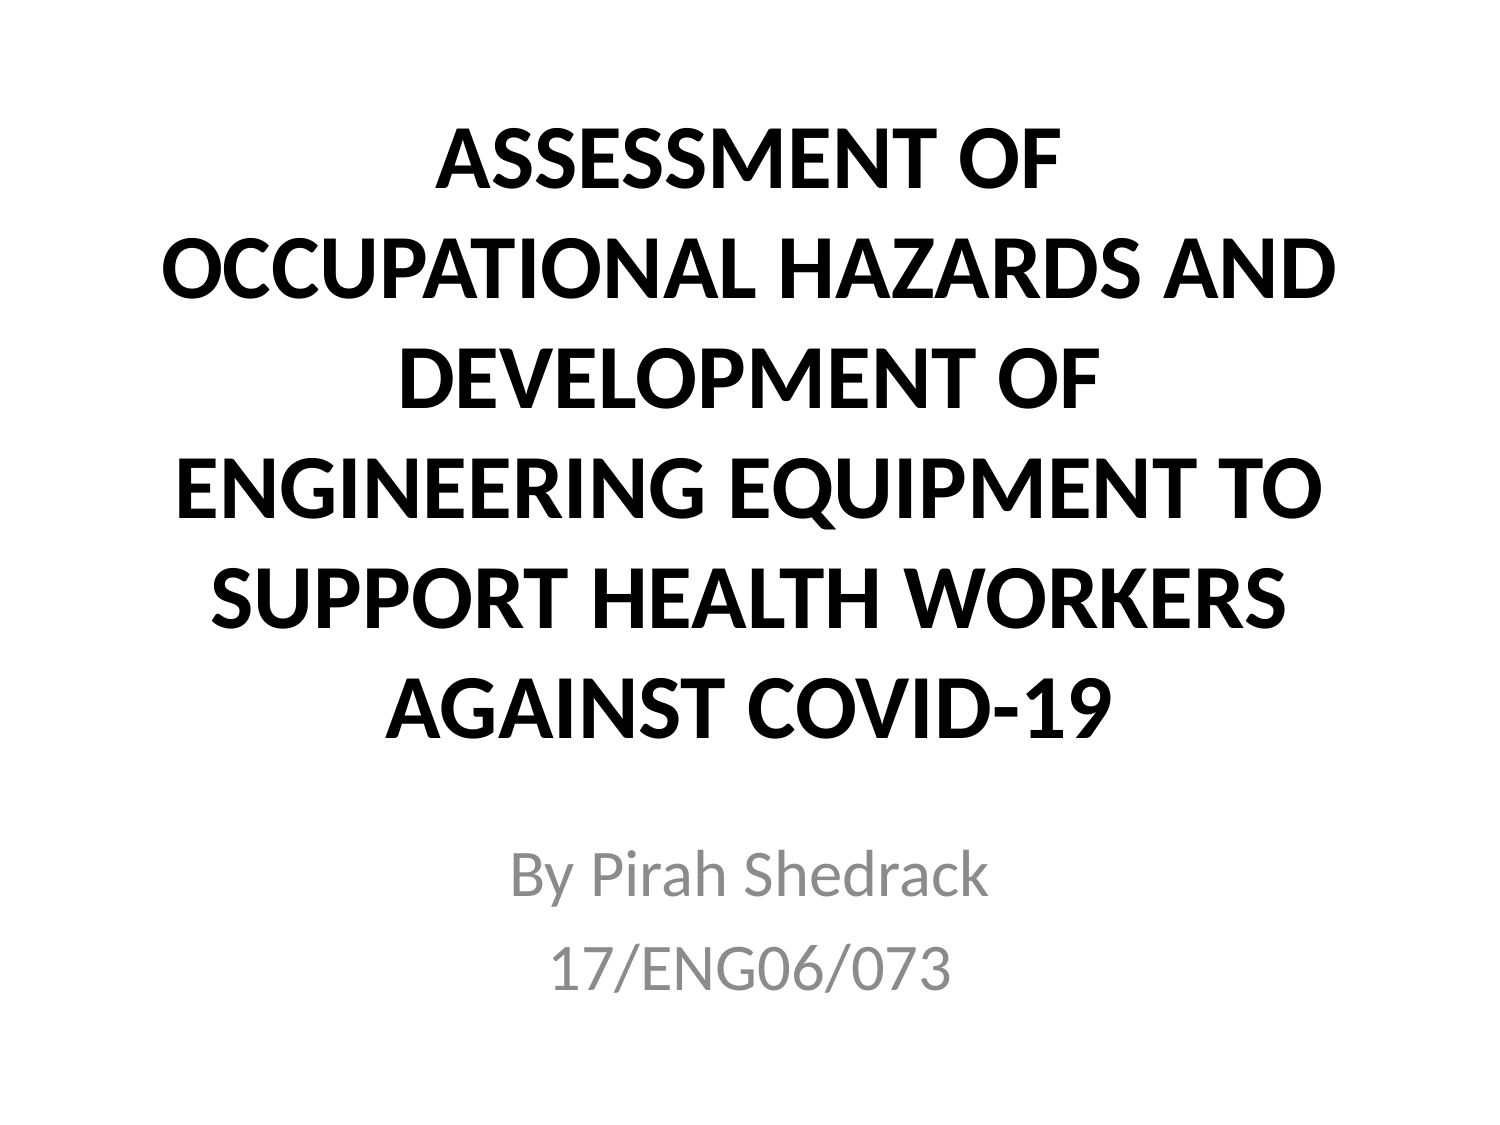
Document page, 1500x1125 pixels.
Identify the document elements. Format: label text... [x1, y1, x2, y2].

title ASSESSMENT OF OCCUPATIONAL HAZARDS AND DEVELOPMENT OF ENGINEERING EQUIPMENT TO SUPPORT HEALTH WORKERS AGAINST COVID-19 [112, 30, 1388, 823]
subtitle By Pirah Shedrack 17/ENG06/073 [225, 822, 1275, 1047]
